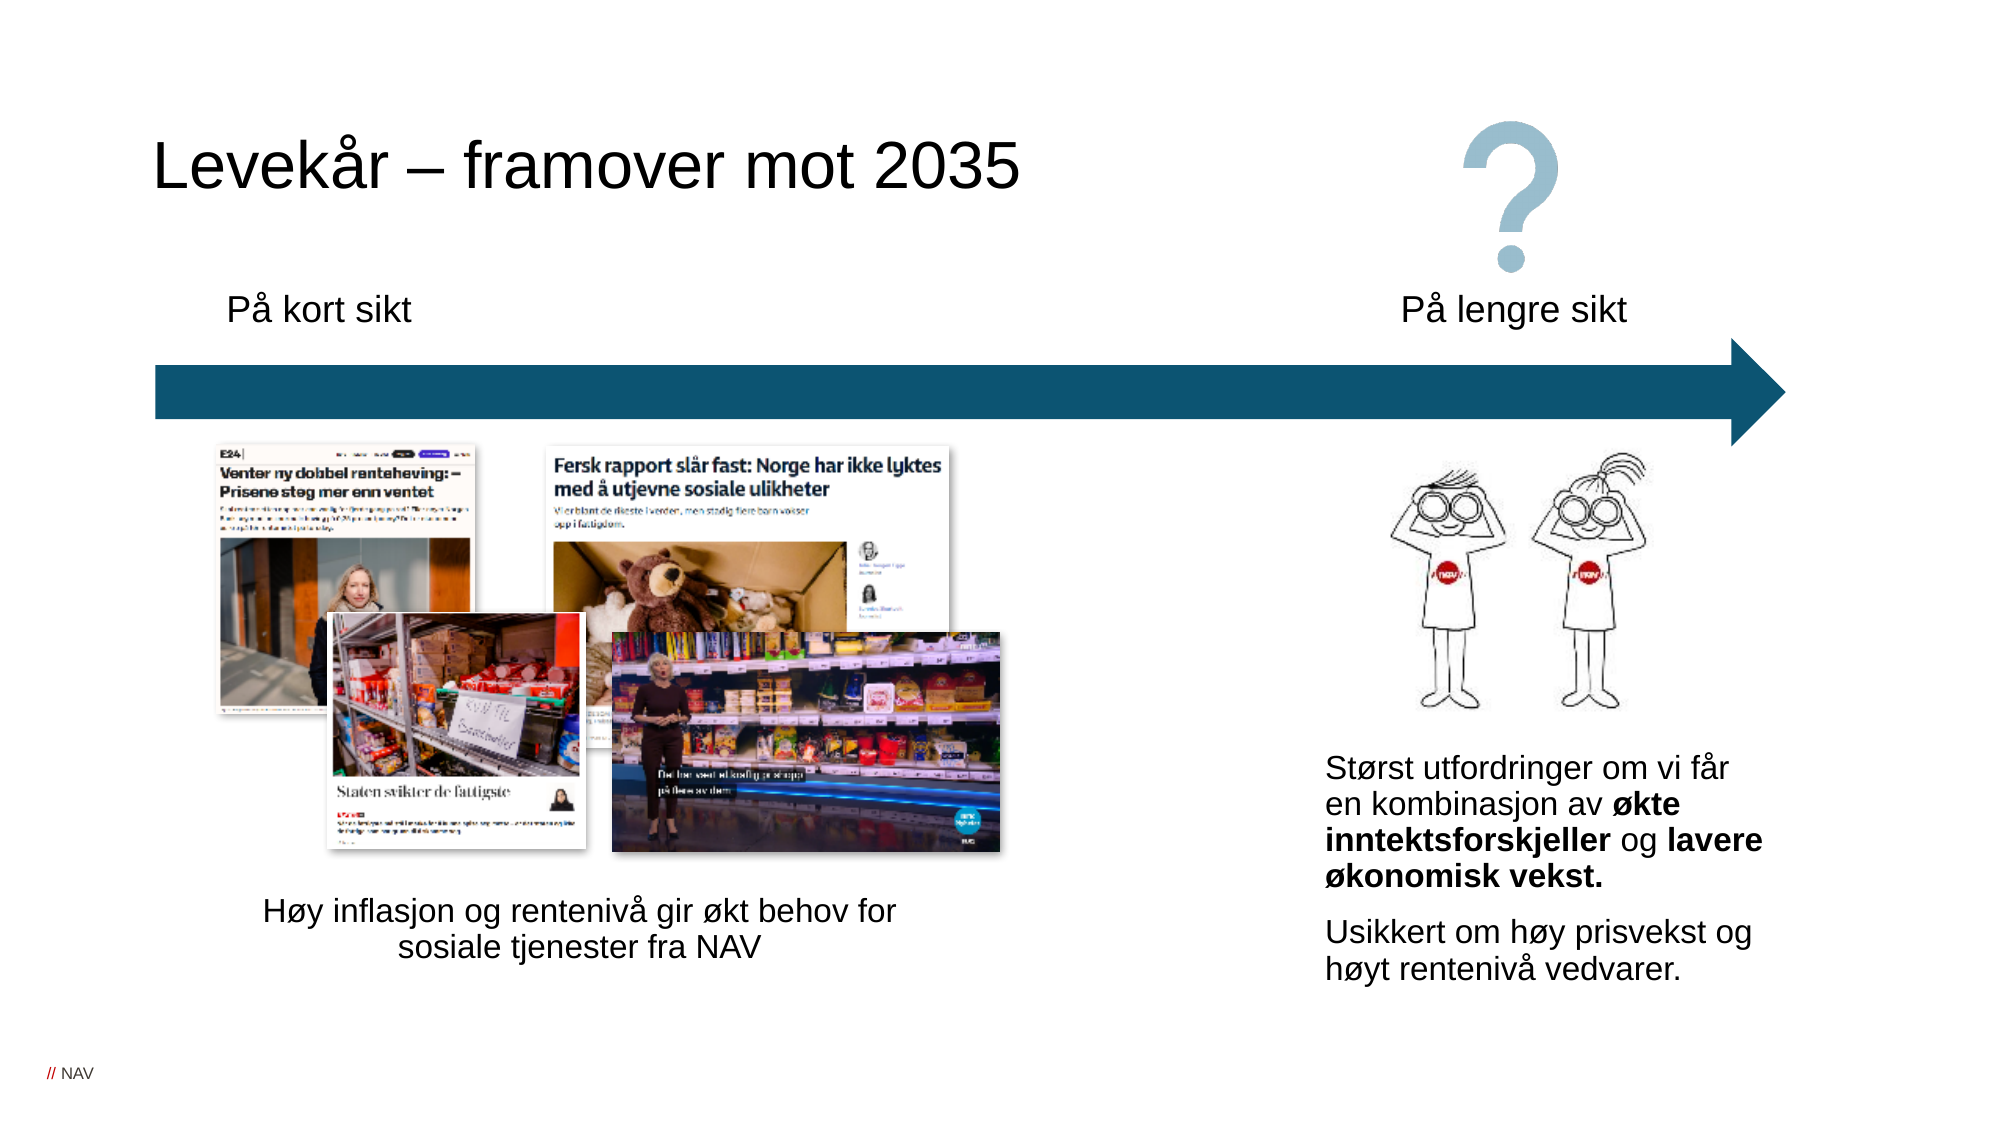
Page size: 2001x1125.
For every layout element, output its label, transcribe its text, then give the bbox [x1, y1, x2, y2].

picture [1422, 108, 1599, 285]
picture [216, 444, 1000, 852]
title Levekår – framover mot 2035 [137, 79, 1863, 255]
picture [1366, 436, 1679, 743]
text_box På lengre sikt [1345, 277, 1683, 338]
list Høy inflasjon og rentenivå gir økt behov for sosiale tjenester fra NAV [211, 886, 949, 996]
text_box På kort sikt [211, 277, 668, 338]
text_box [154, 335, 1788, 449]
text_box Størst utfordringer om vi får en kombinasjon av økte inntektsforskjeller og lavere økonomisk vekst. Usikkert om høy prisvekst og høyt rentenivå vedvarer. [1310, 743, 1786, 1017]
